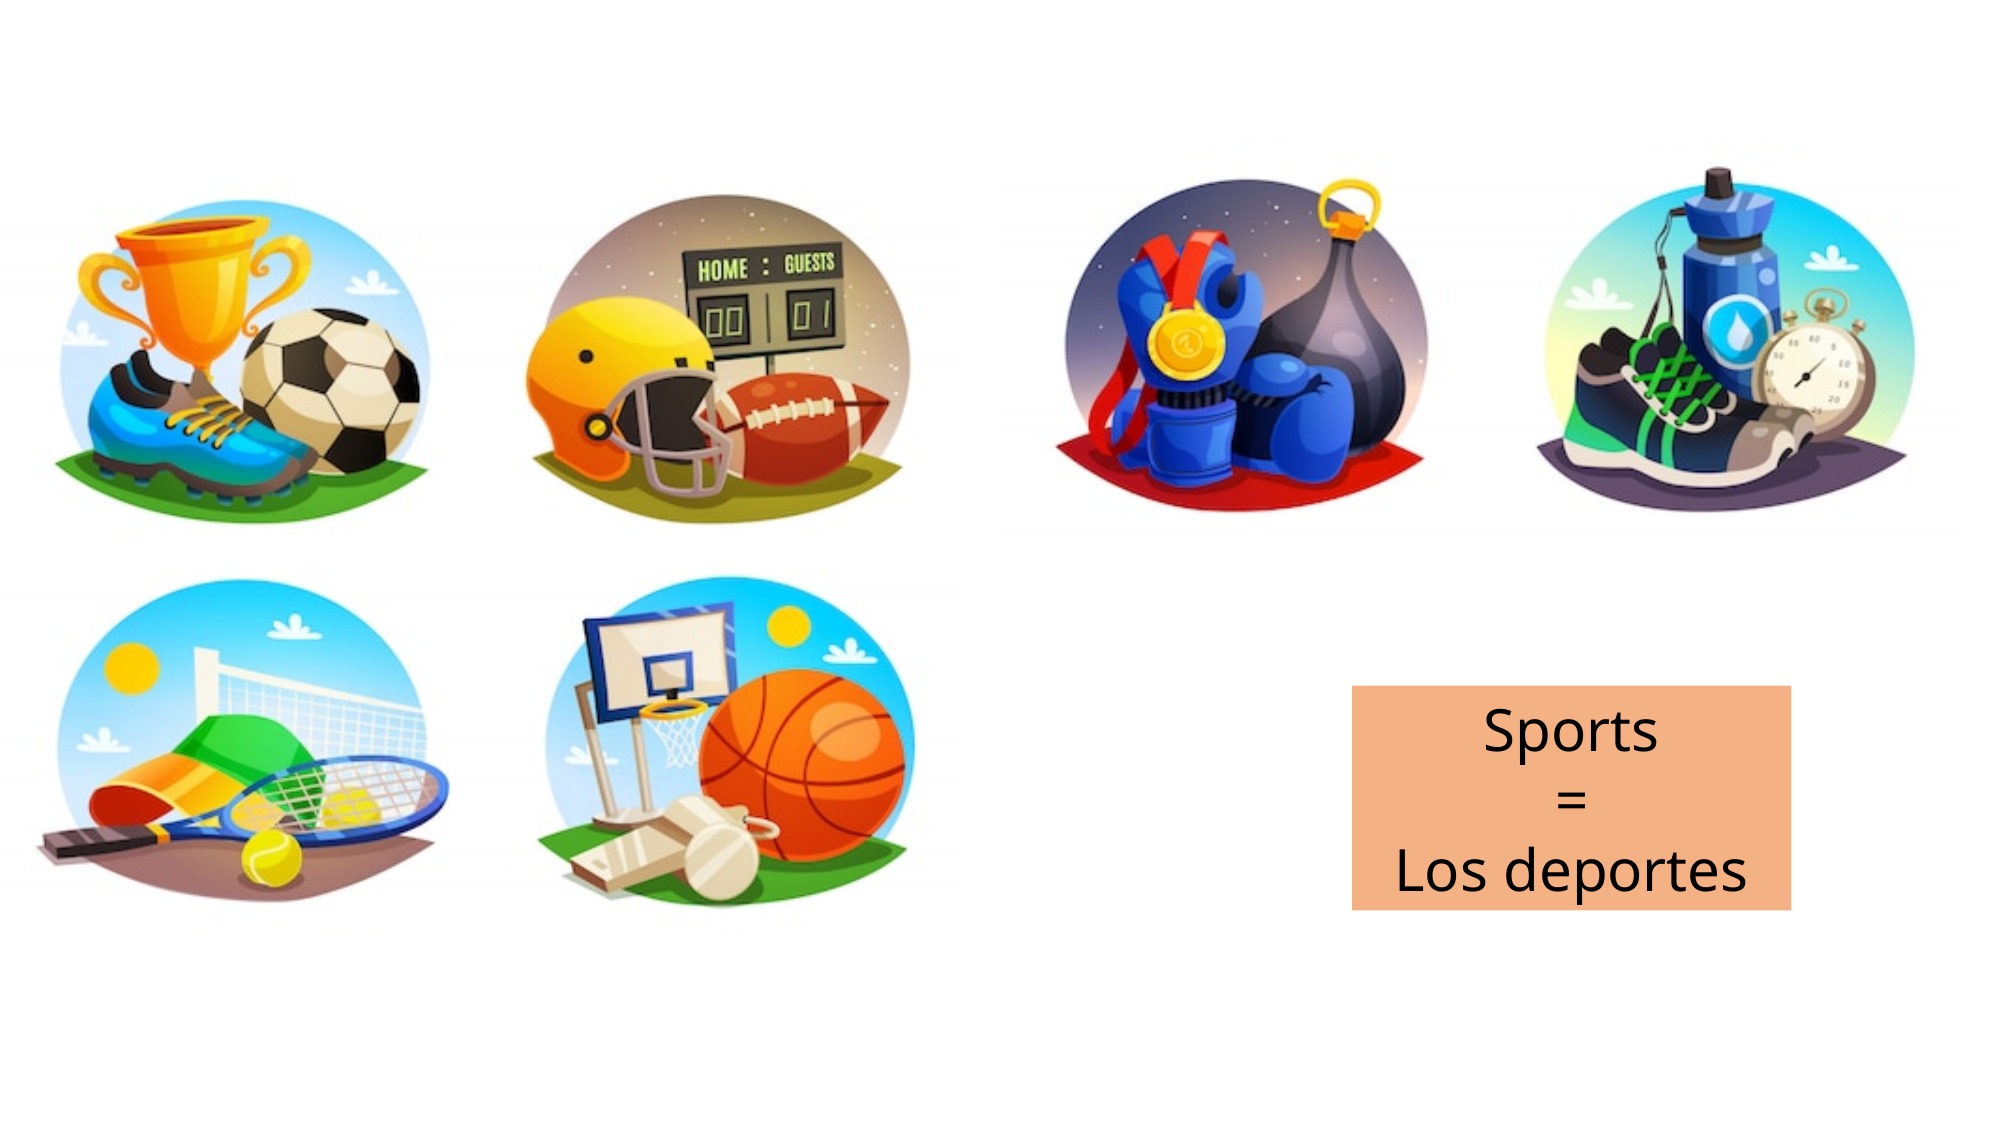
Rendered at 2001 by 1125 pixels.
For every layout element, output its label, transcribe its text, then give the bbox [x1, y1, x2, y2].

picture [0, 148, 960, 933]
text_box Sports = Los deportes [1352, 685, 1792, 911]
picture [999, 138, 1960, 541]
